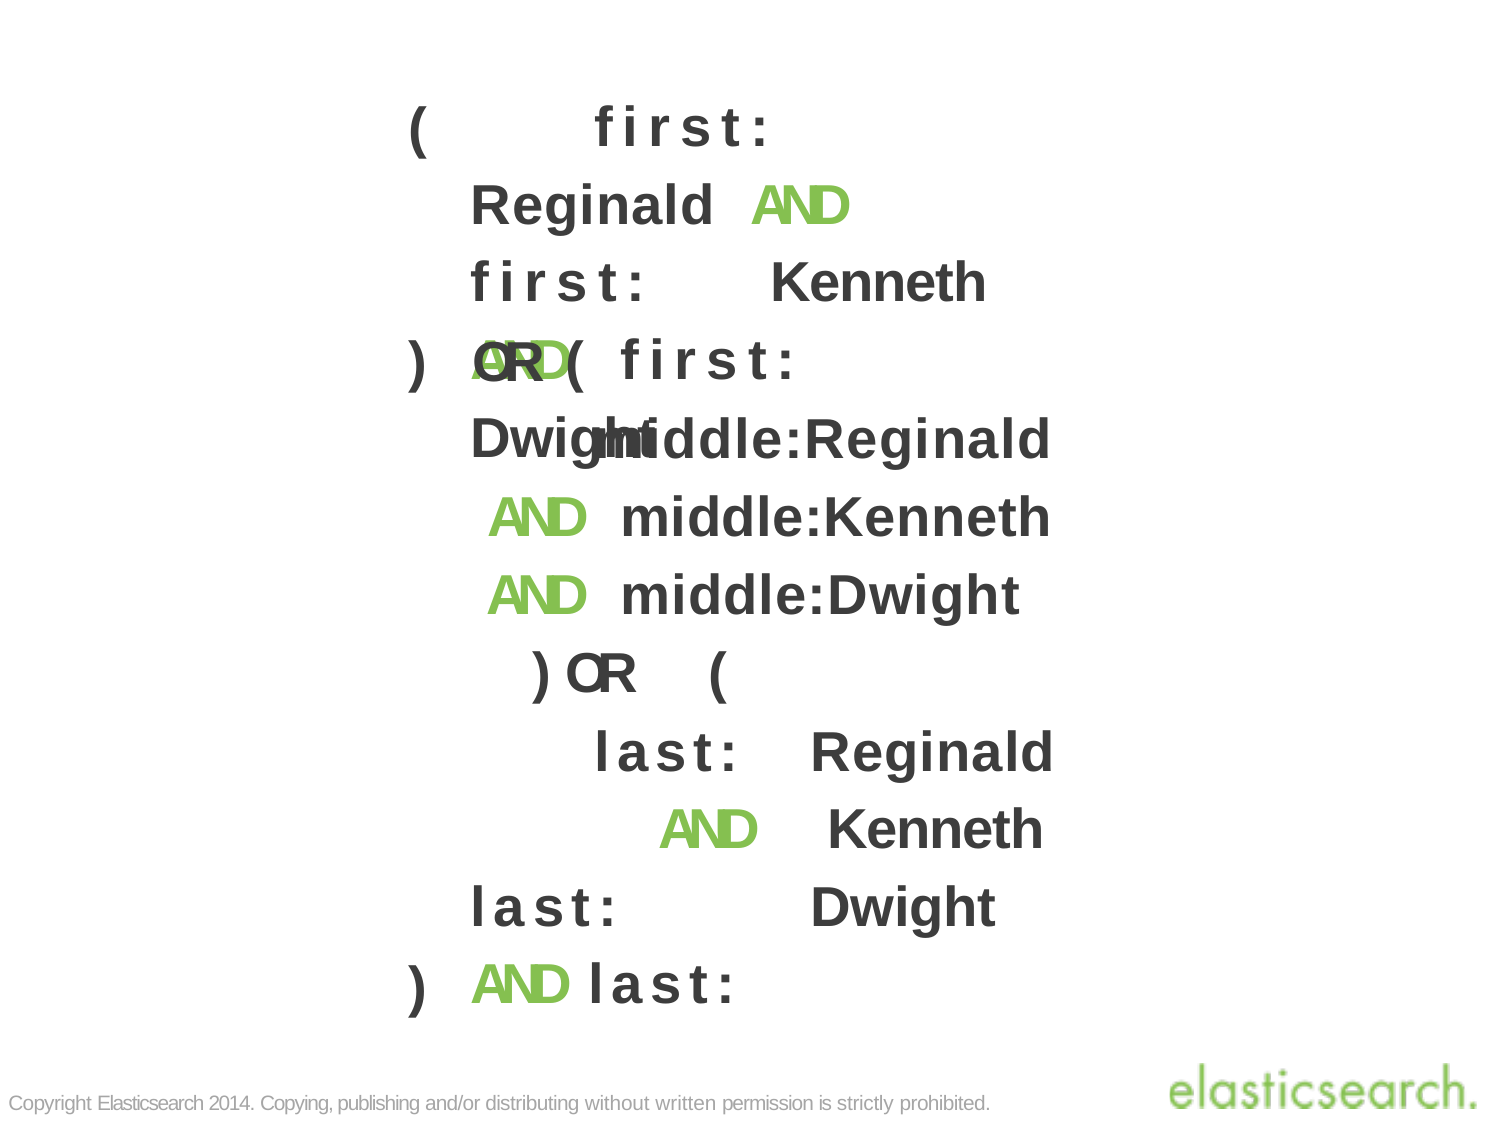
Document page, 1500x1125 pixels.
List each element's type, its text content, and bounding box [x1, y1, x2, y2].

picture [1169, 1063, 1477, 1109]
text_box ) [406, 947, 442, 1018]
footer Copyright Elasticsearch 2014. Copying, publishing and/or distributing without written permission is strictly prohibited. [6, 1013, 1001, 1125]
text_box ( [406, 88, 442, 159]
text_box last: AND last: AND last: [468, 702, 752, 1016]
text_box first: Reginald AND first: Kenneth AND first: Dwight [468, 78, 1061, 312]
text_box ) OR ( middle:Reginald AND middle:Kenneth AND middle:Dwight ) OR ( [406, 312, 1061, 704]
text_box Reginald Kenneth Dwight [808, 702, 1061, 938]
